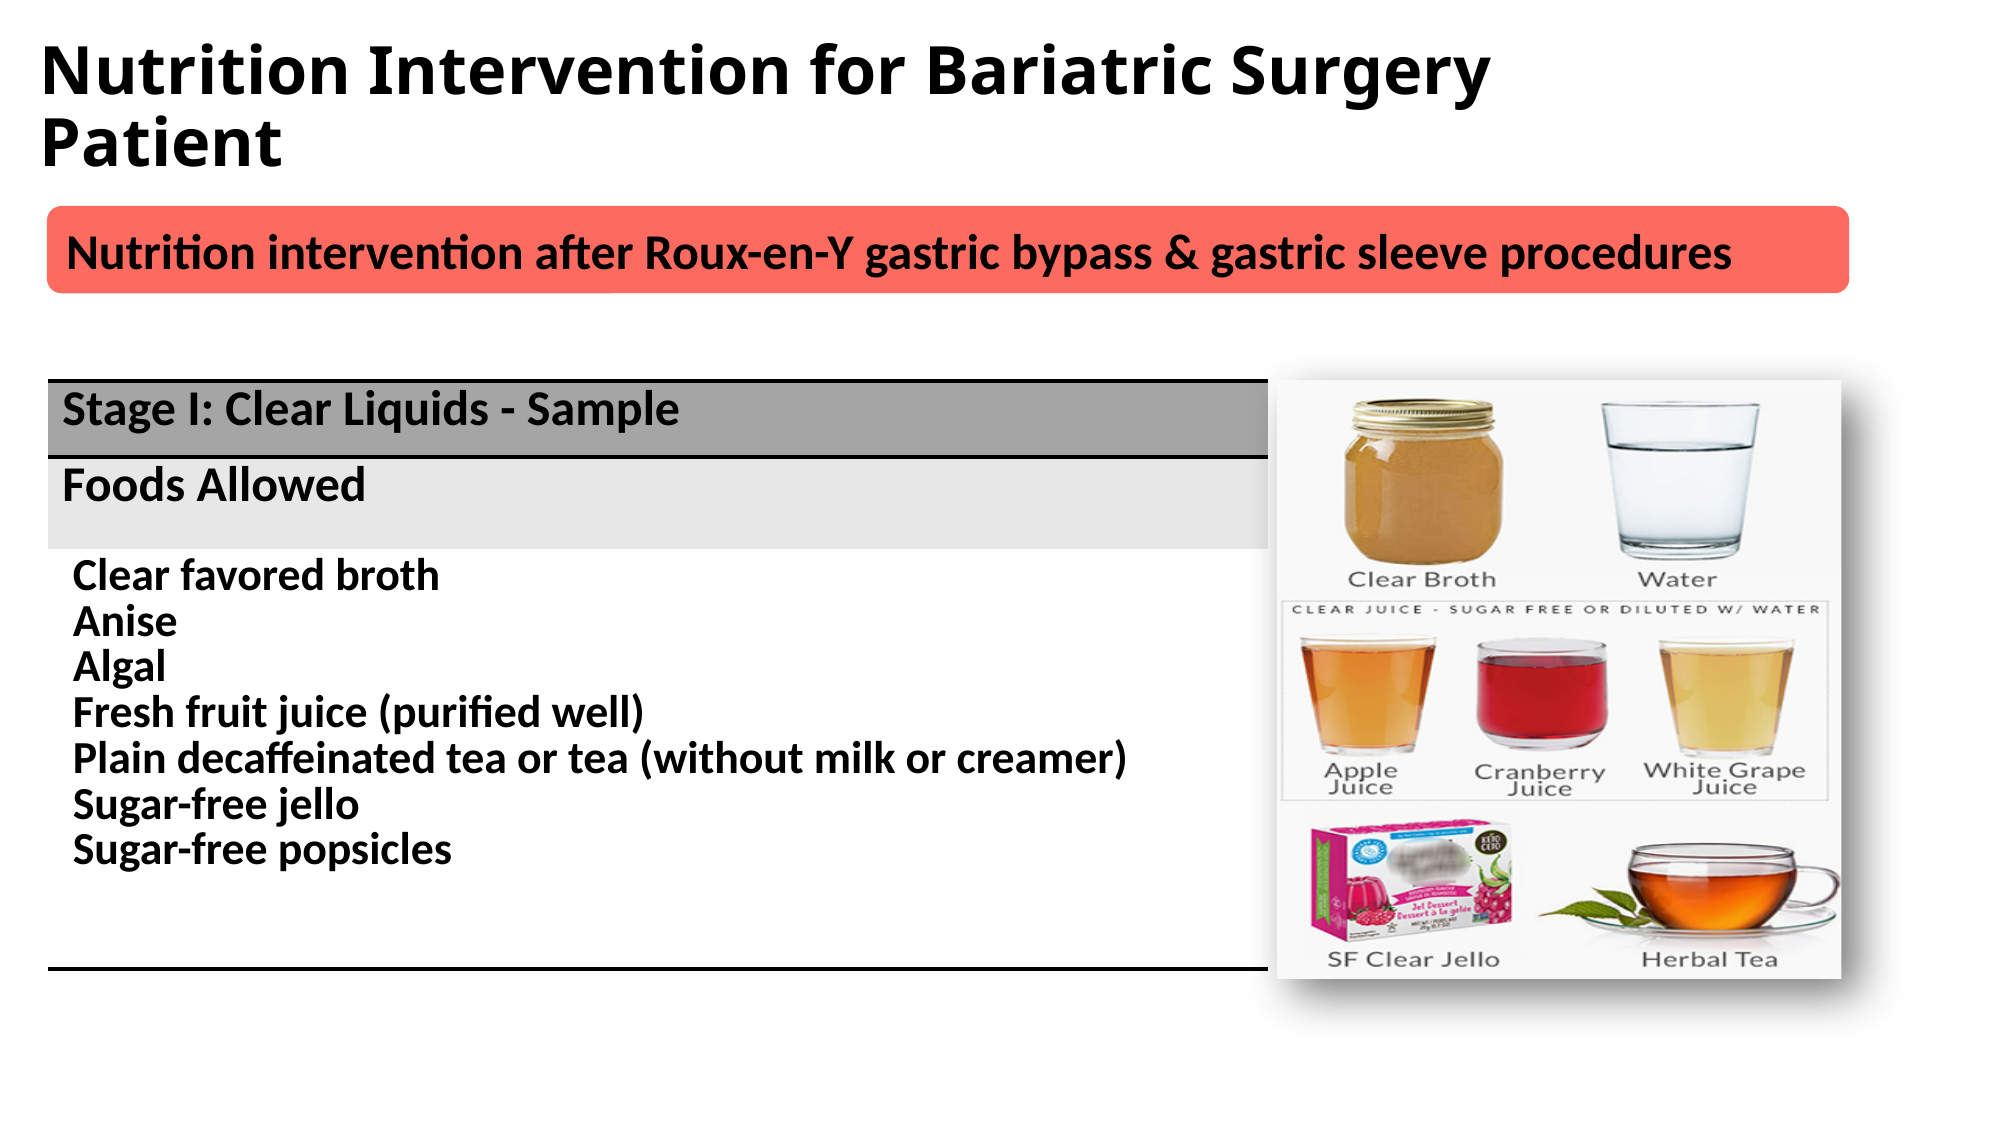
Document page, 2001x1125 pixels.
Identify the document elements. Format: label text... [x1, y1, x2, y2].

table_cell Foods Allowed [48, 459, 1260, 549]
text_box Nutrition Intervention for Bariatric Surgery Patient [24, 0, 1750, 218]
text_box Nutrition intervention after Roux-en-Y gastric bypass & gastric sleeve procedures [45, 204, 1851, 295]
table_header Stage I: Clear Liquids - Sample [48, 383, 1268, 455]
picture [1277, 380, 1842, 979]
table_cell Clear favored broth Anise Algal Fresh fruit juice (purified well) Plain decaffeinated tea or tea (without milk or creamer) Sugar-free jello Sugar-free popsicles [48, 549, 1260, 967]
